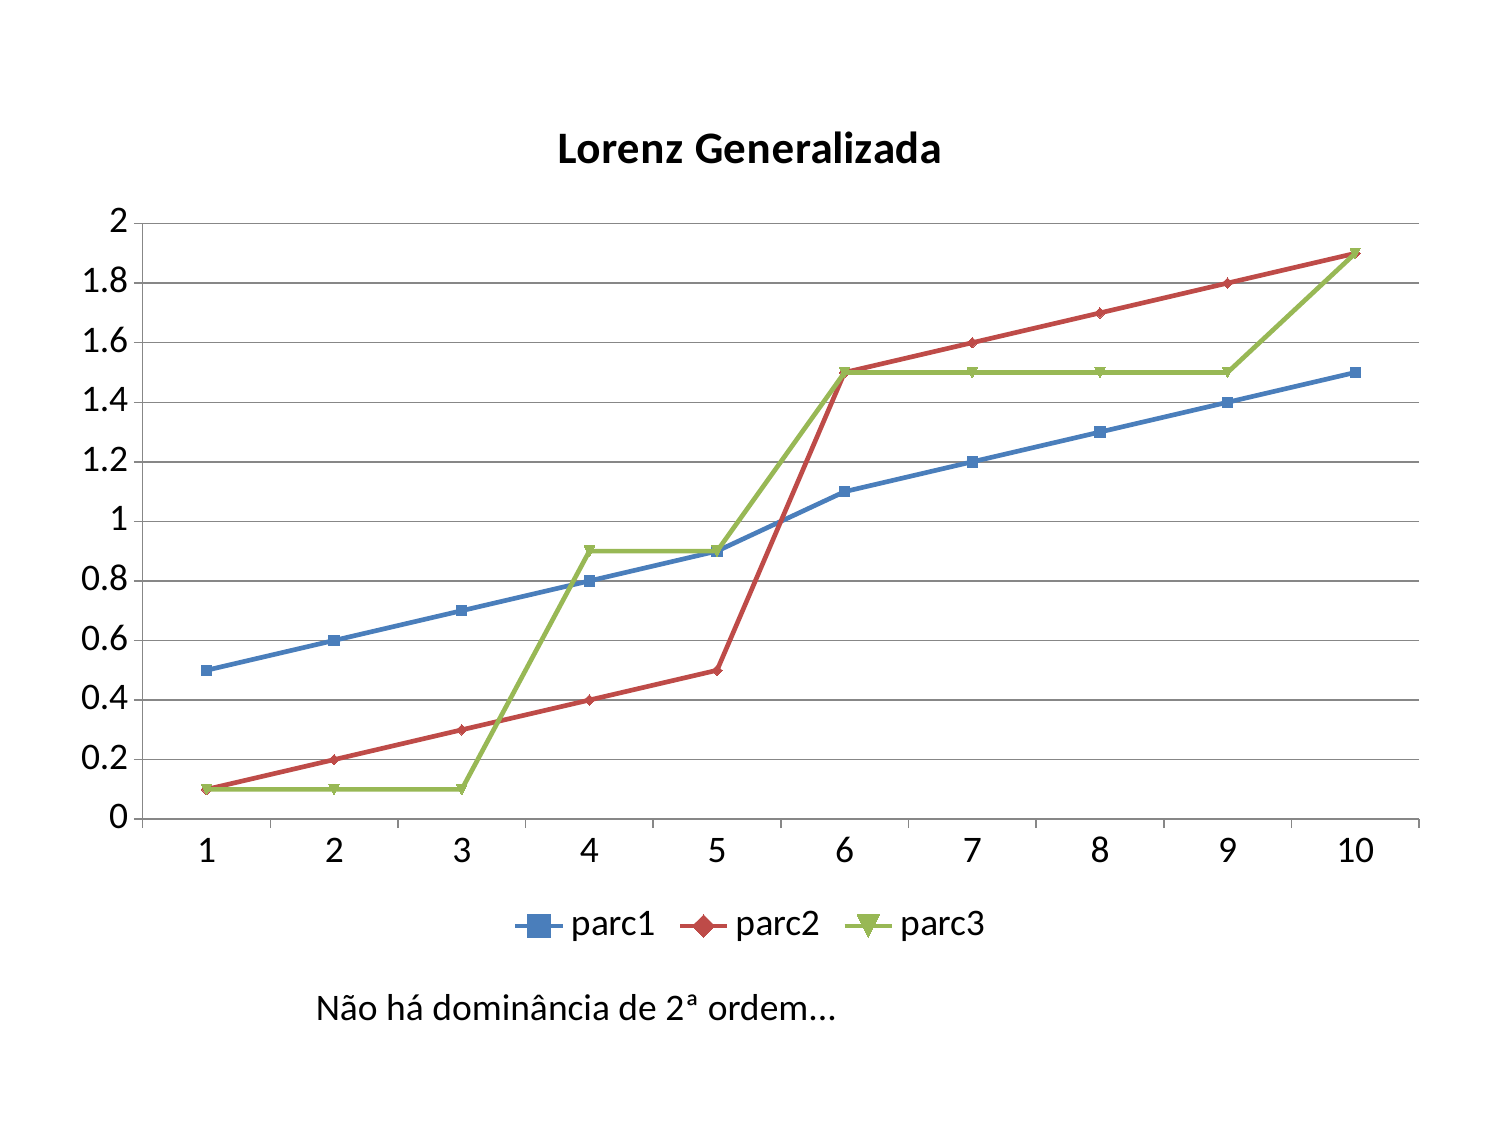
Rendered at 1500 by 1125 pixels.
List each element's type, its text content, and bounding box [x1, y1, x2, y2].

chart [52, 89, 1448, 953]
text_box Não há dominância de 2ª ordem... [301, 975, 1117, 1036]
